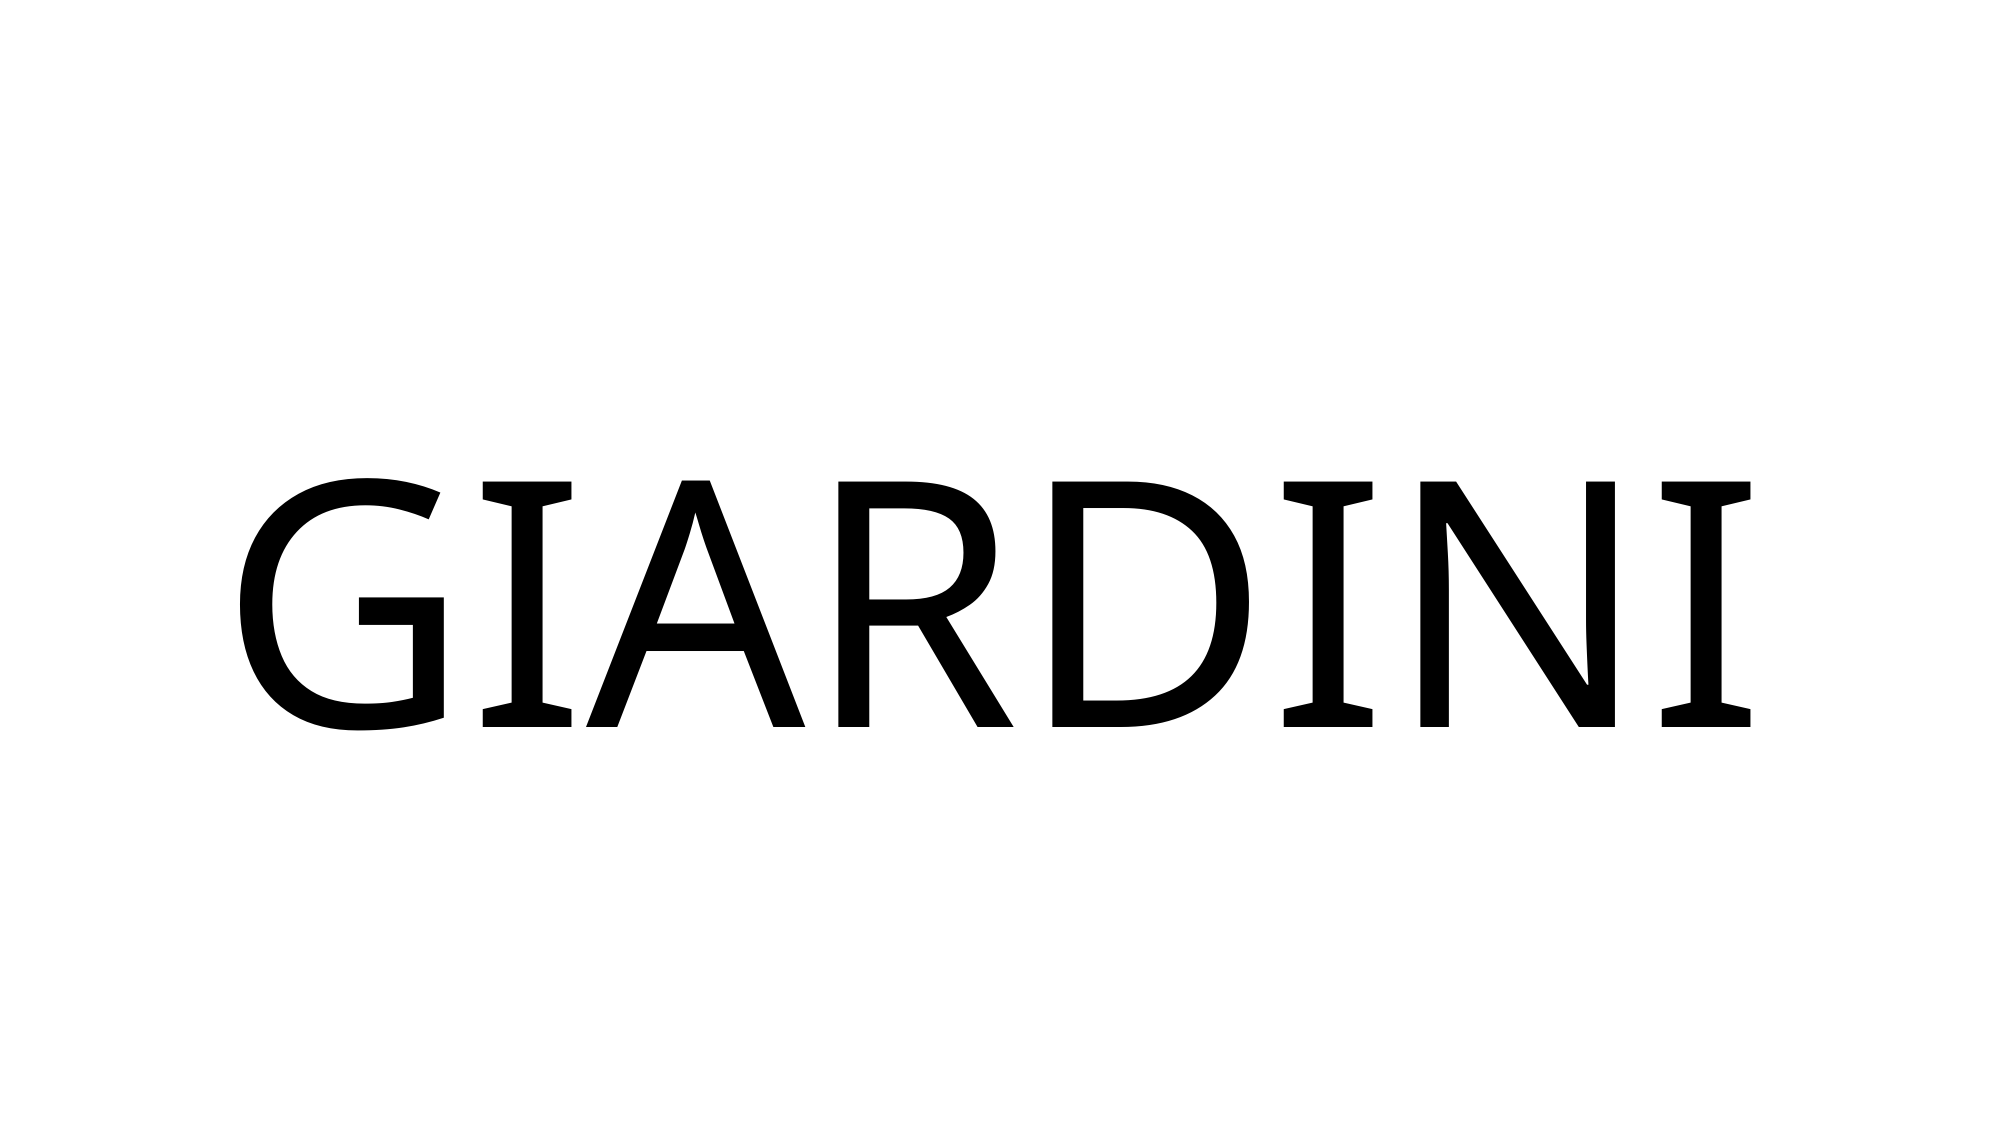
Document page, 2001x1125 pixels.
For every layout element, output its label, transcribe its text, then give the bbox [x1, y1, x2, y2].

title GIARDINI [21, 329, 1963, 723]
